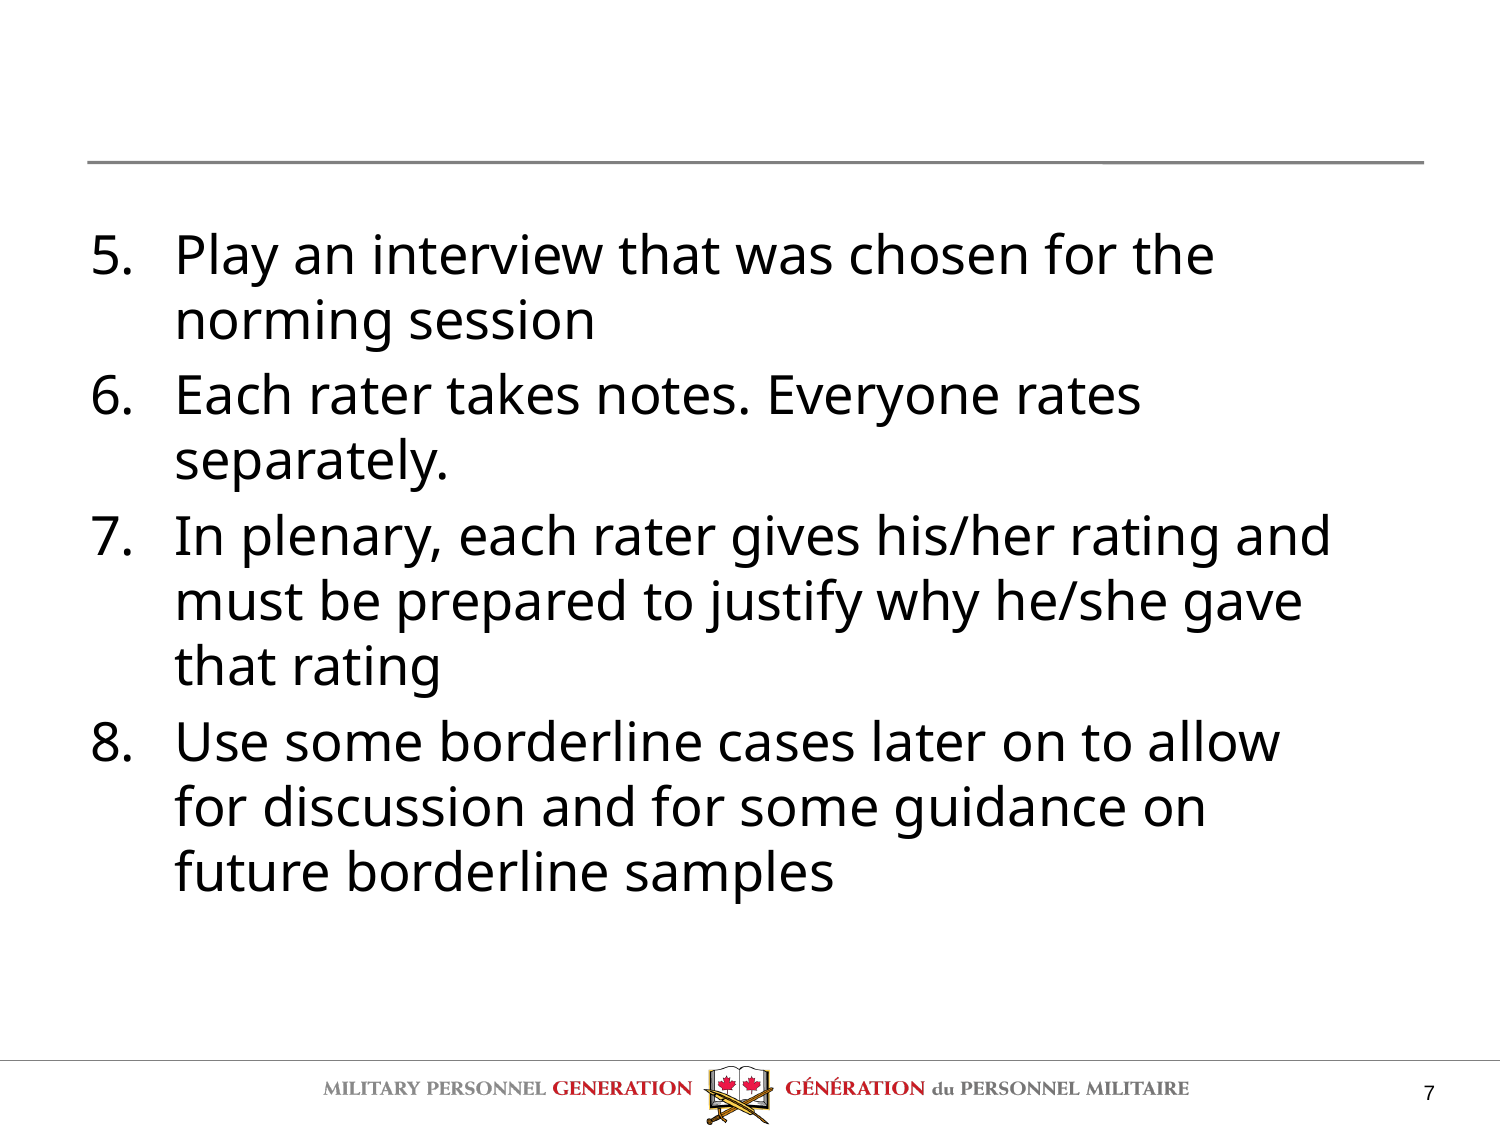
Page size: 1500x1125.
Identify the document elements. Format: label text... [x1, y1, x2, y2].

picture [323, 1066, 1189, 1125]
slide_number 7 [1137, 1071, 1451, 1125]
list Play an interview that was chosen for the norming session Each rater takes notes. Everyone rates separately. In plenary, each rater gives his/her rating and must be prepared to justify why he/she gave that rating Use some borderline cases later on to allow for discussion and for some guidance on future borderline samples [75, 212, 1350, 938]
